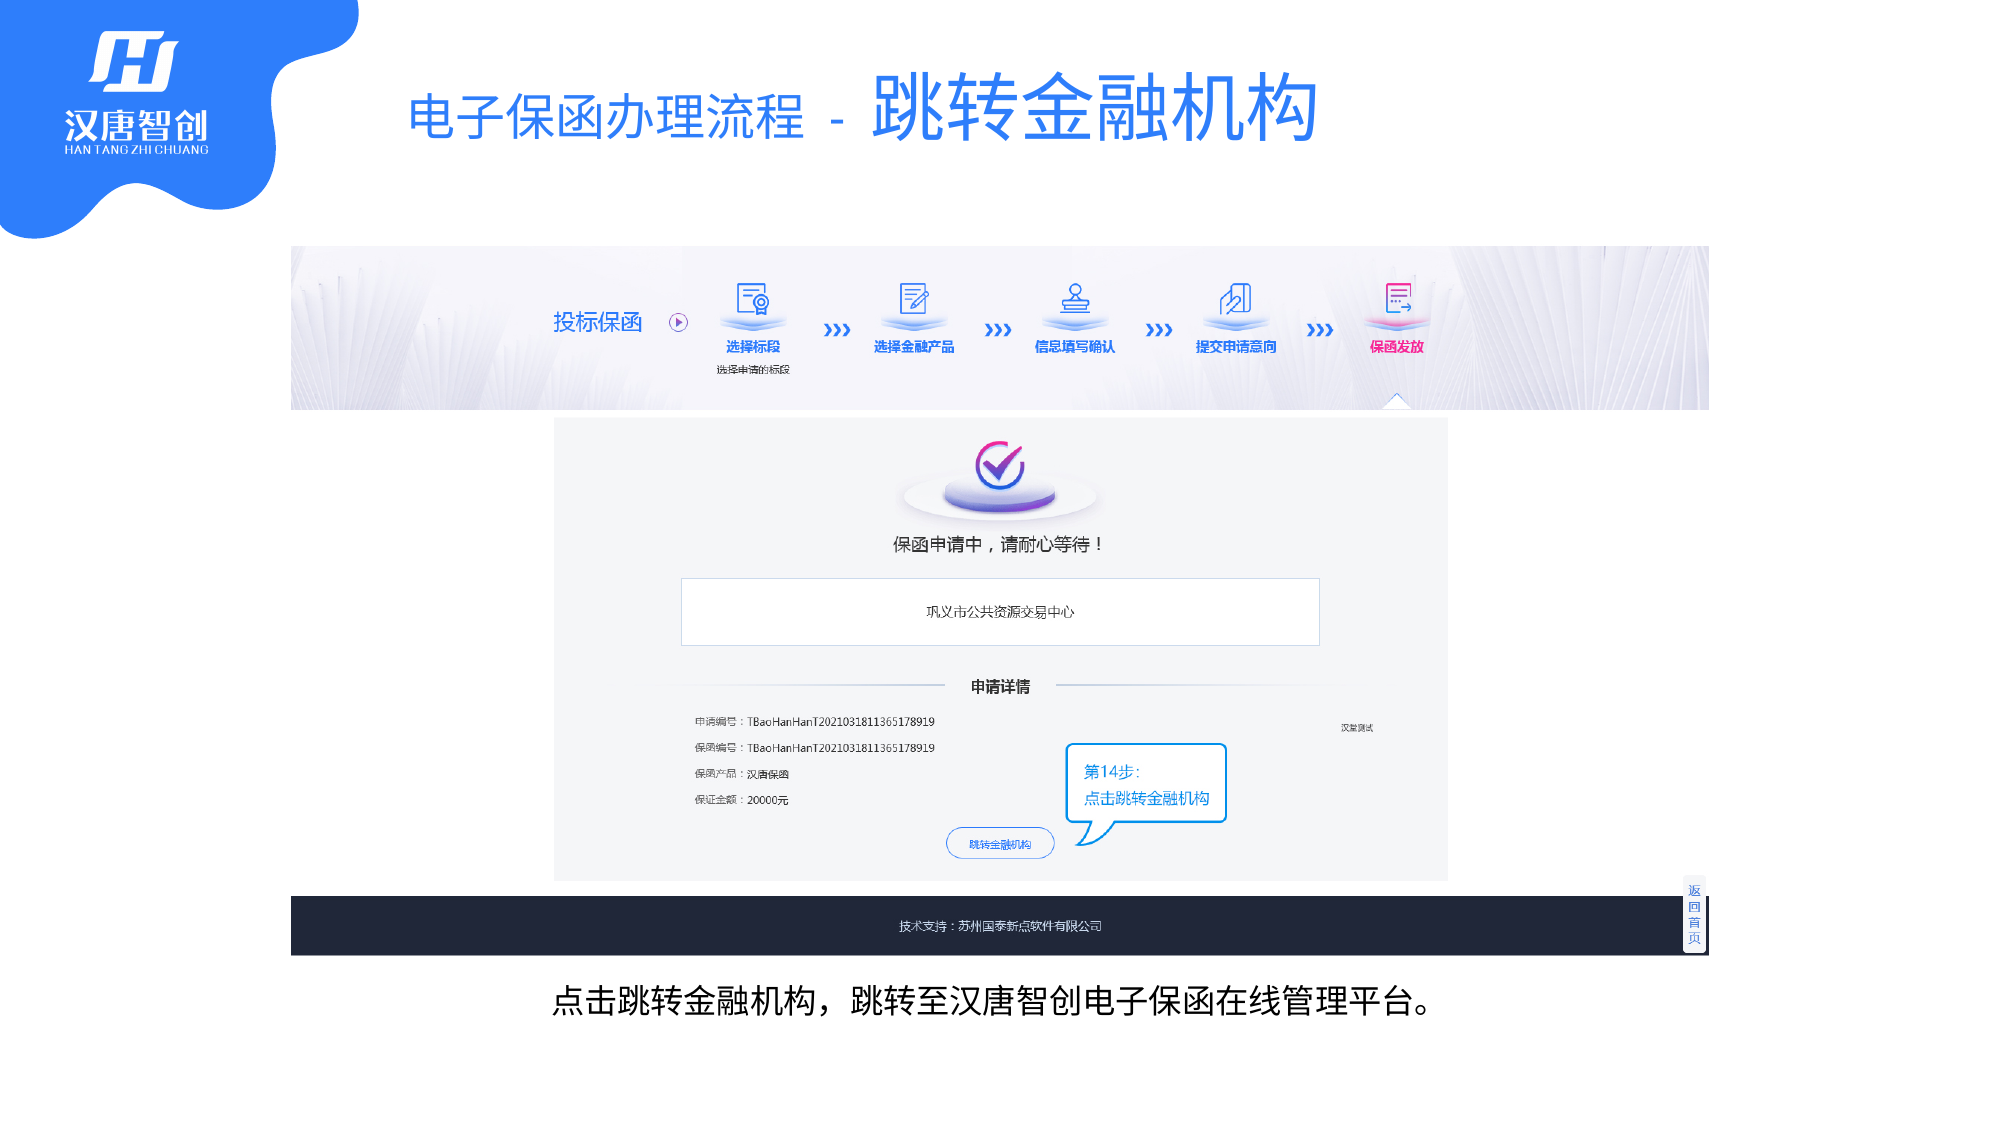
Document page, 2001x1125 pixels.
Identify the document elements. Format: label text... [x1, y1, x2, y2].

text_box 点击跳转金融机构，跳转至汉唐智创电子保函在线管理平台。 [153, 949, 1847, 1028]
picture [64, 31, 208, 154]
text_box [0, 0, 359, 239]
text_box 电子保函办理流程 - 跳转金融机构 [391, 53, 1335, 158]
picture [291, 238, 1709, 956]
